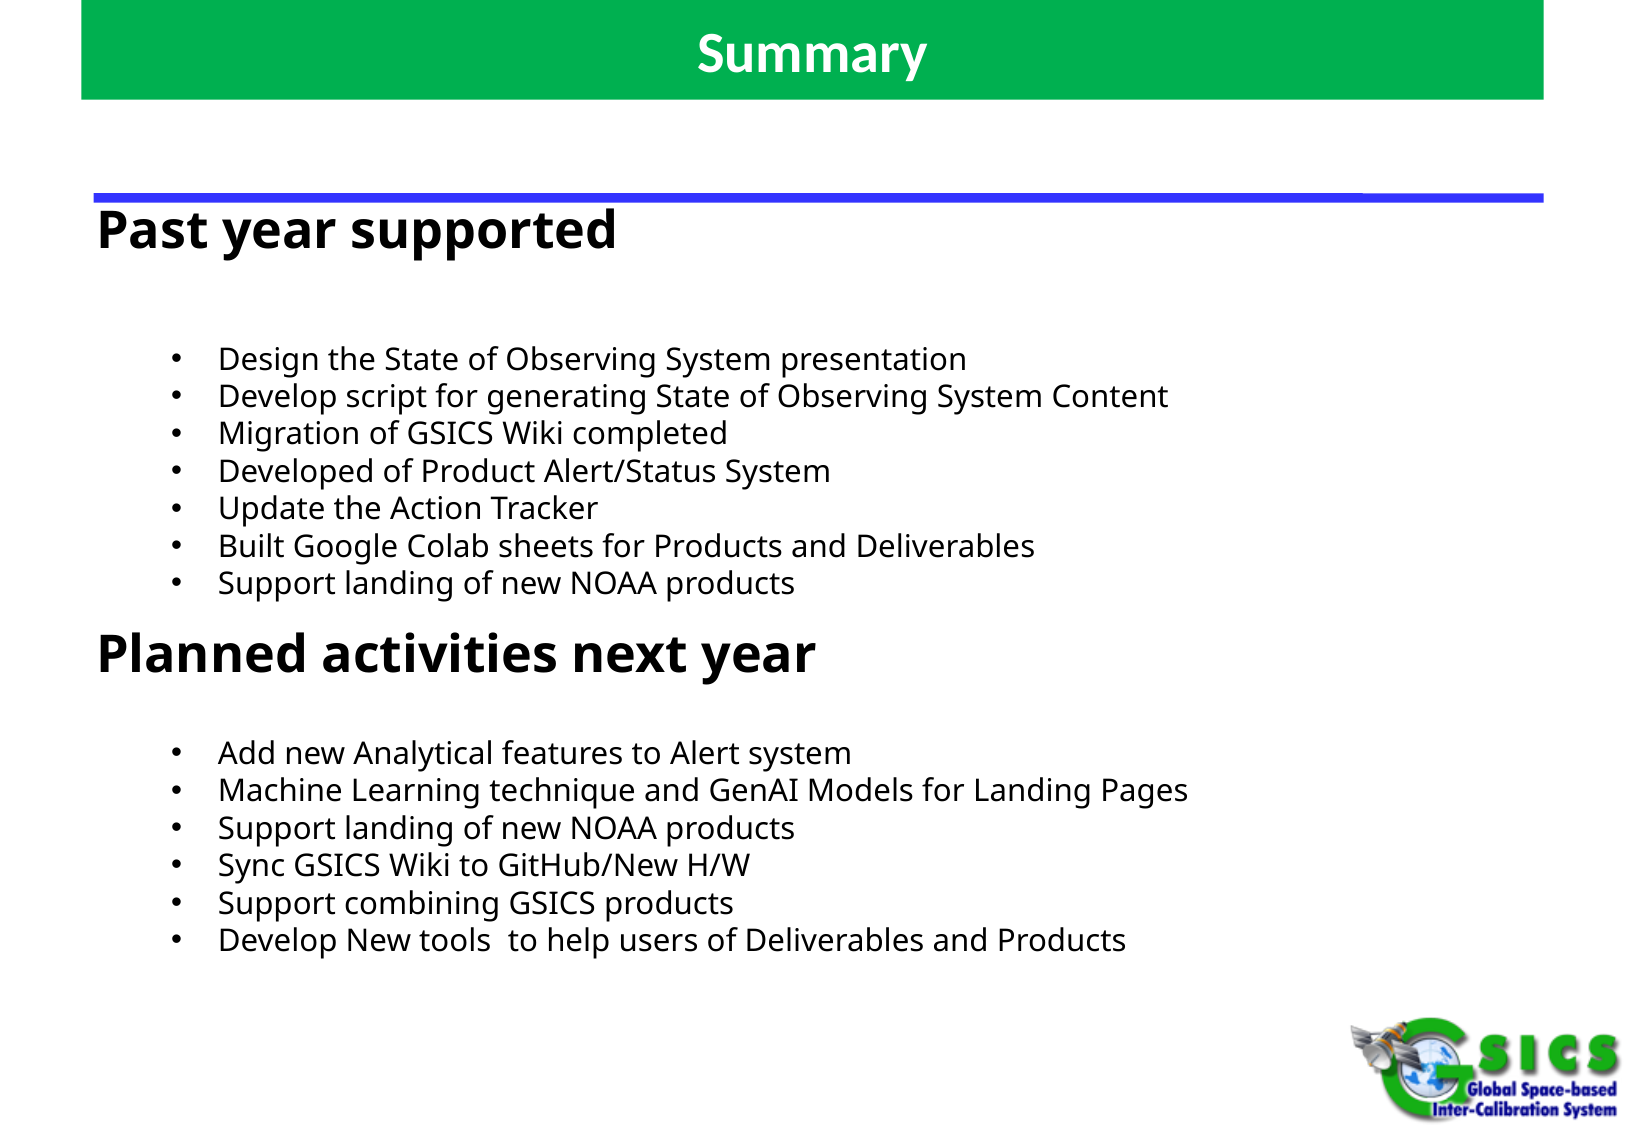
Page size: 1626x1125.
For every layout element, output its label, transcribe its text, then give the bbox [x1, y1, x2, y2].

text_box Planned activities next year Add new Analytical features to Alert system Machine Learning technique and GenAI Models for Landing Pages Support landing of new NOAA products Sync GSICS Wiki to GitHub/New H/W Support combining GSICS products Develop New tools to help users of Deliverables and Products [81, 613, 1544, 966]
text_box Summary [81, 0, 1544, 100]
picture [1343, 1010, 1625, 1125]
text_box Past year supported Design the State of Observing System presentation Develop script for generating State of Observing System Content Migration of GSICS Wiki completed Developed of Product Alert/Status System Update the Action Tracker Built Google Colab sheets for Products and Deliverables Support landing of new NOAA products [81, 189, 1544, 609]
